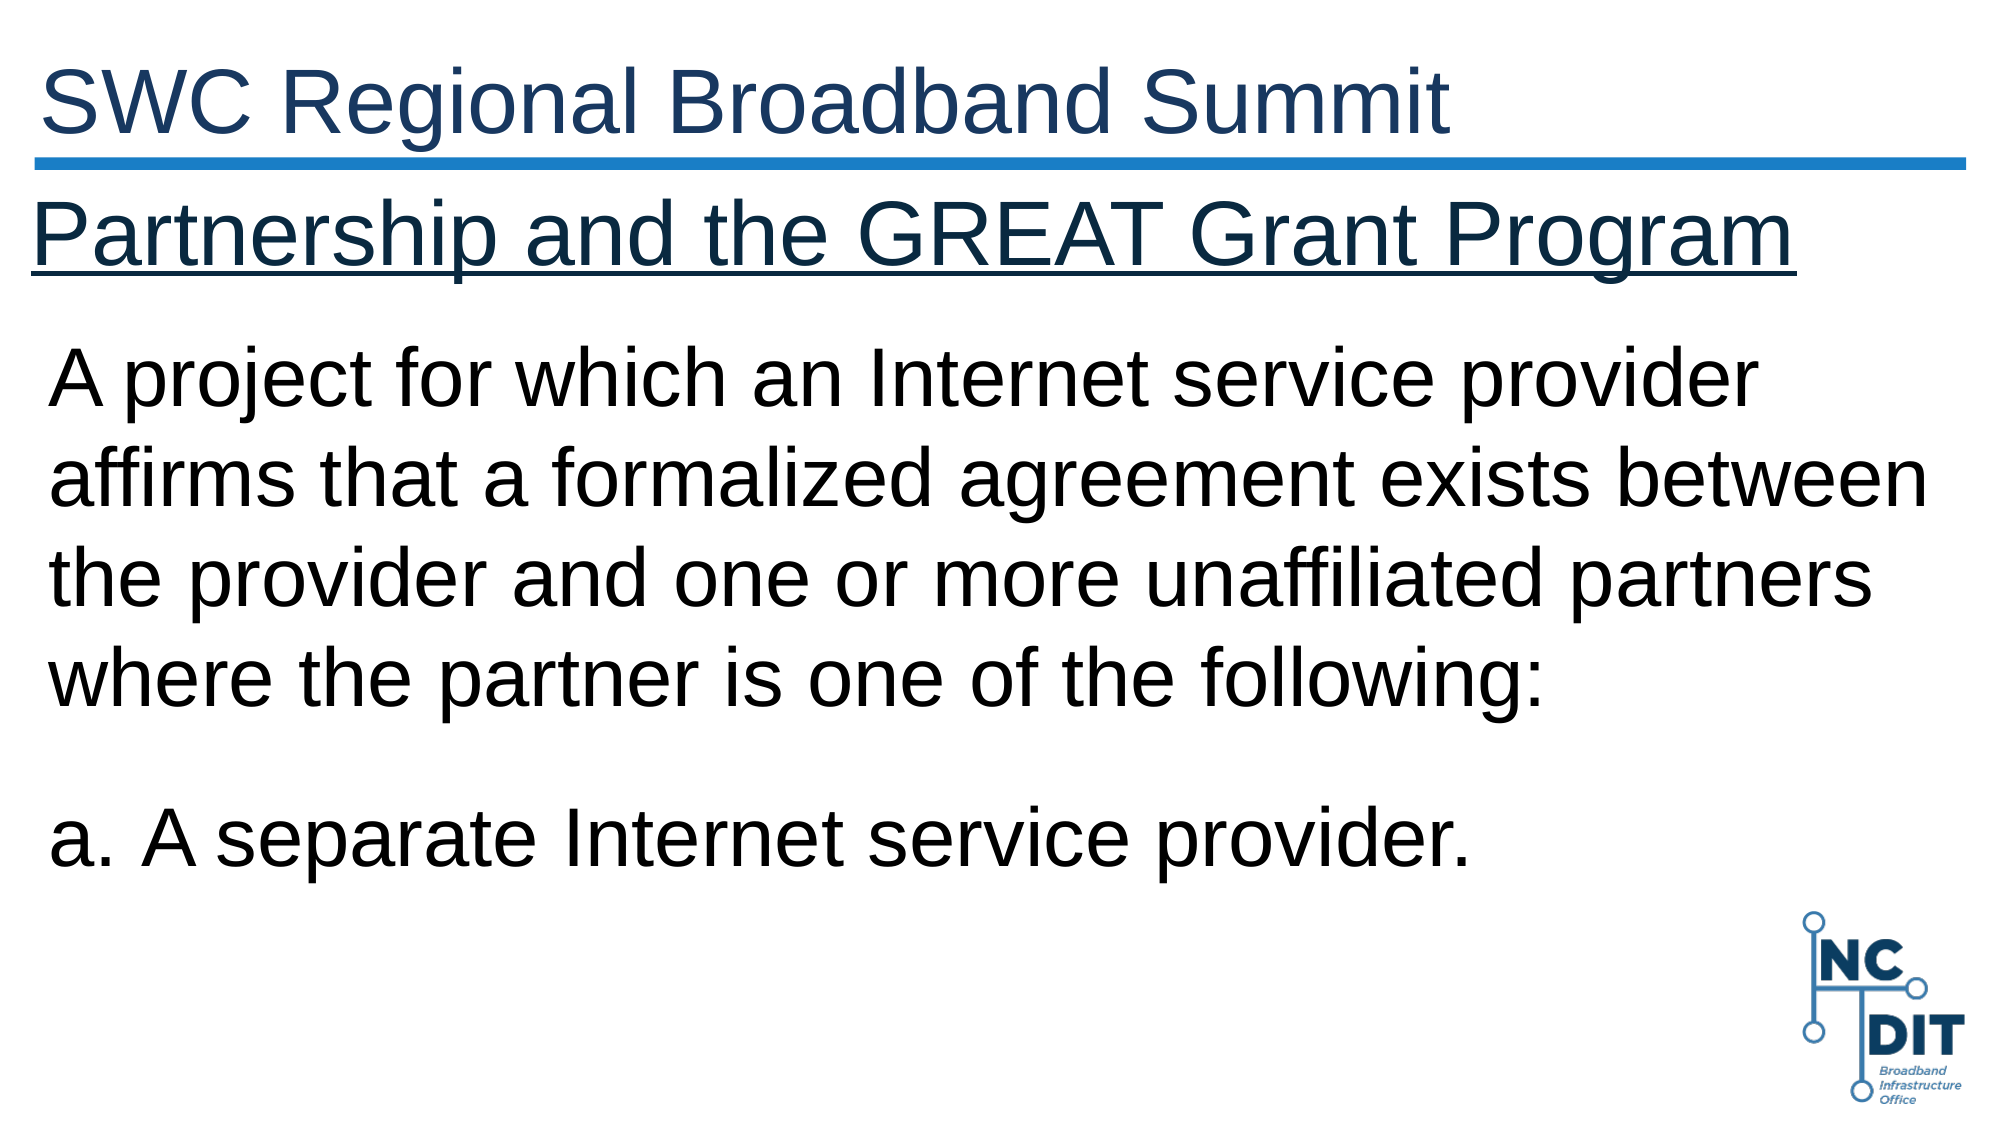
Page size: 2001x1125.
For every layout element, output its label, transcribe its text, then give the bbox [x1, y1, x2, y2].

picture [34, 166, 1895, 170]
picture [1791, 910, 1976, 1108]
text_box A project for which an Internet service provider affirms that a formalized agreement exists between the provider and one or more unaffiliated partners where the partner is one of the following: A separate Internet service provider. [33, 315, 1967, 891]
text_box Partnership and the GREAT Grant Program [0, 166, 1895, 292]
text_box SWC Regional Broadband Summit [25, 34, 1975, 159]
